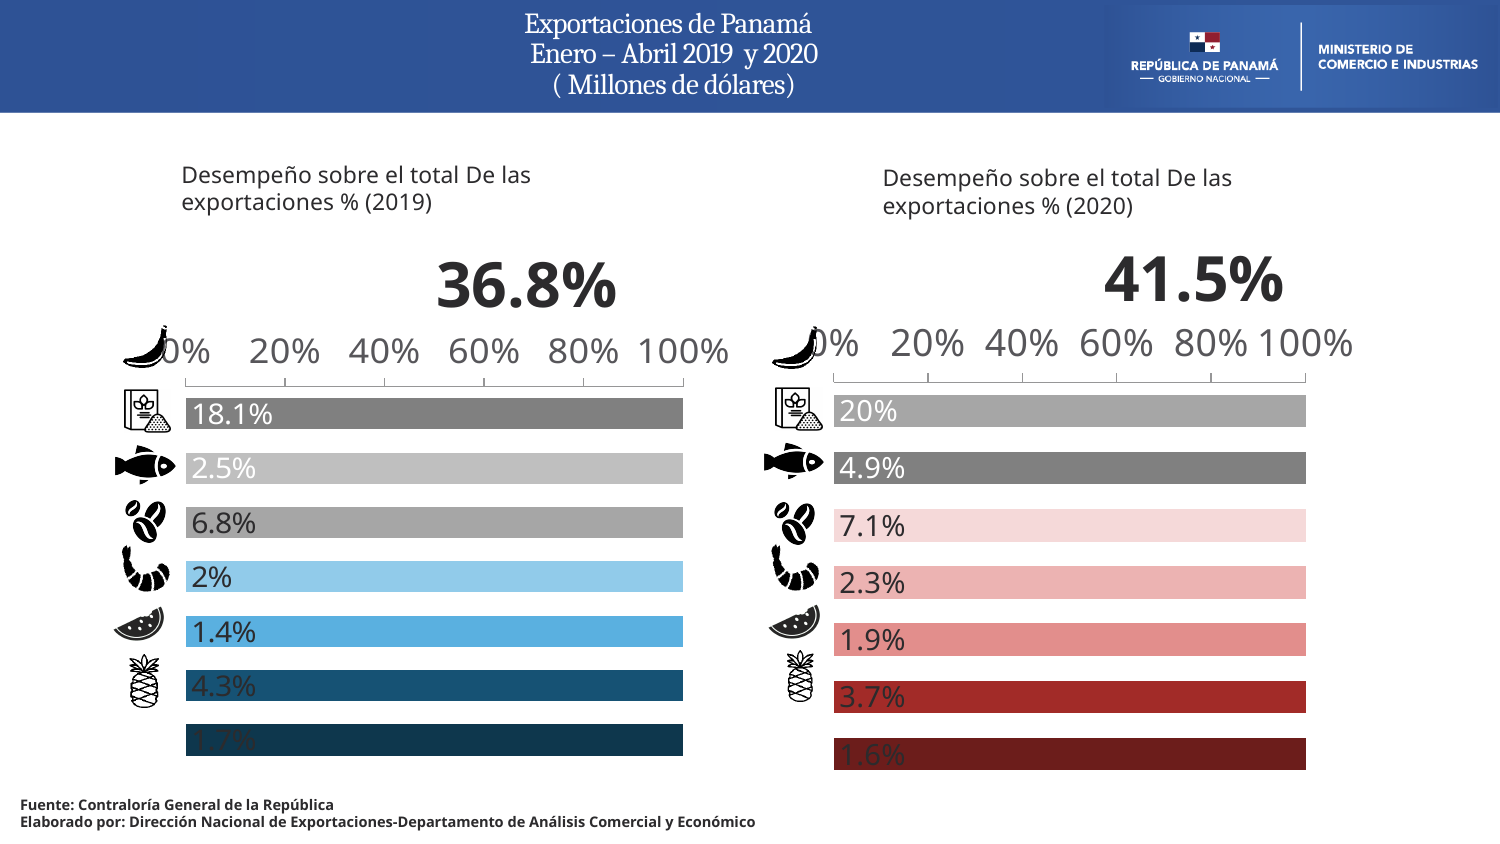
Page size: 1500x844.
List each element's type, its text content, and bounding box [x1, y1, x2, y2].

text_box Desempeño sobre el total De las exportaciones % (2019) [181, 160, 626, 216]
picture [116, 654, 173, 708]
picture [123, 389, 171, 434]
picture [757, 436, 831, 488]
text_box 36.8% [436, 244, 618, 320]
picture [767, 320, 823, 376]
picture [749, 502, 822, 645]
text_box Fuente: Contraloría General de la República Elaborado por: Dirección Nacional de Exportaciones-Departamento de Análisis Comercial y Económico [5, 788, 1042, 838]
text_box Desempeño sobre el total De las exportaciones % (2020) [882, 163, 1327, 219]
picture [109, 438, 182, 494]
chart [795, 306, 1366, 793]
chart [159, 325, 731, 789]
picture [775, 387, 823, 432]
picture [775, 650, 825, 702]
text_box 41.5% [1104, 238, 1286, 304]
picture [0, 0, 1500, 113]
picture [99, 500, 173, 647]
picture [117, 318, 173, 374]
